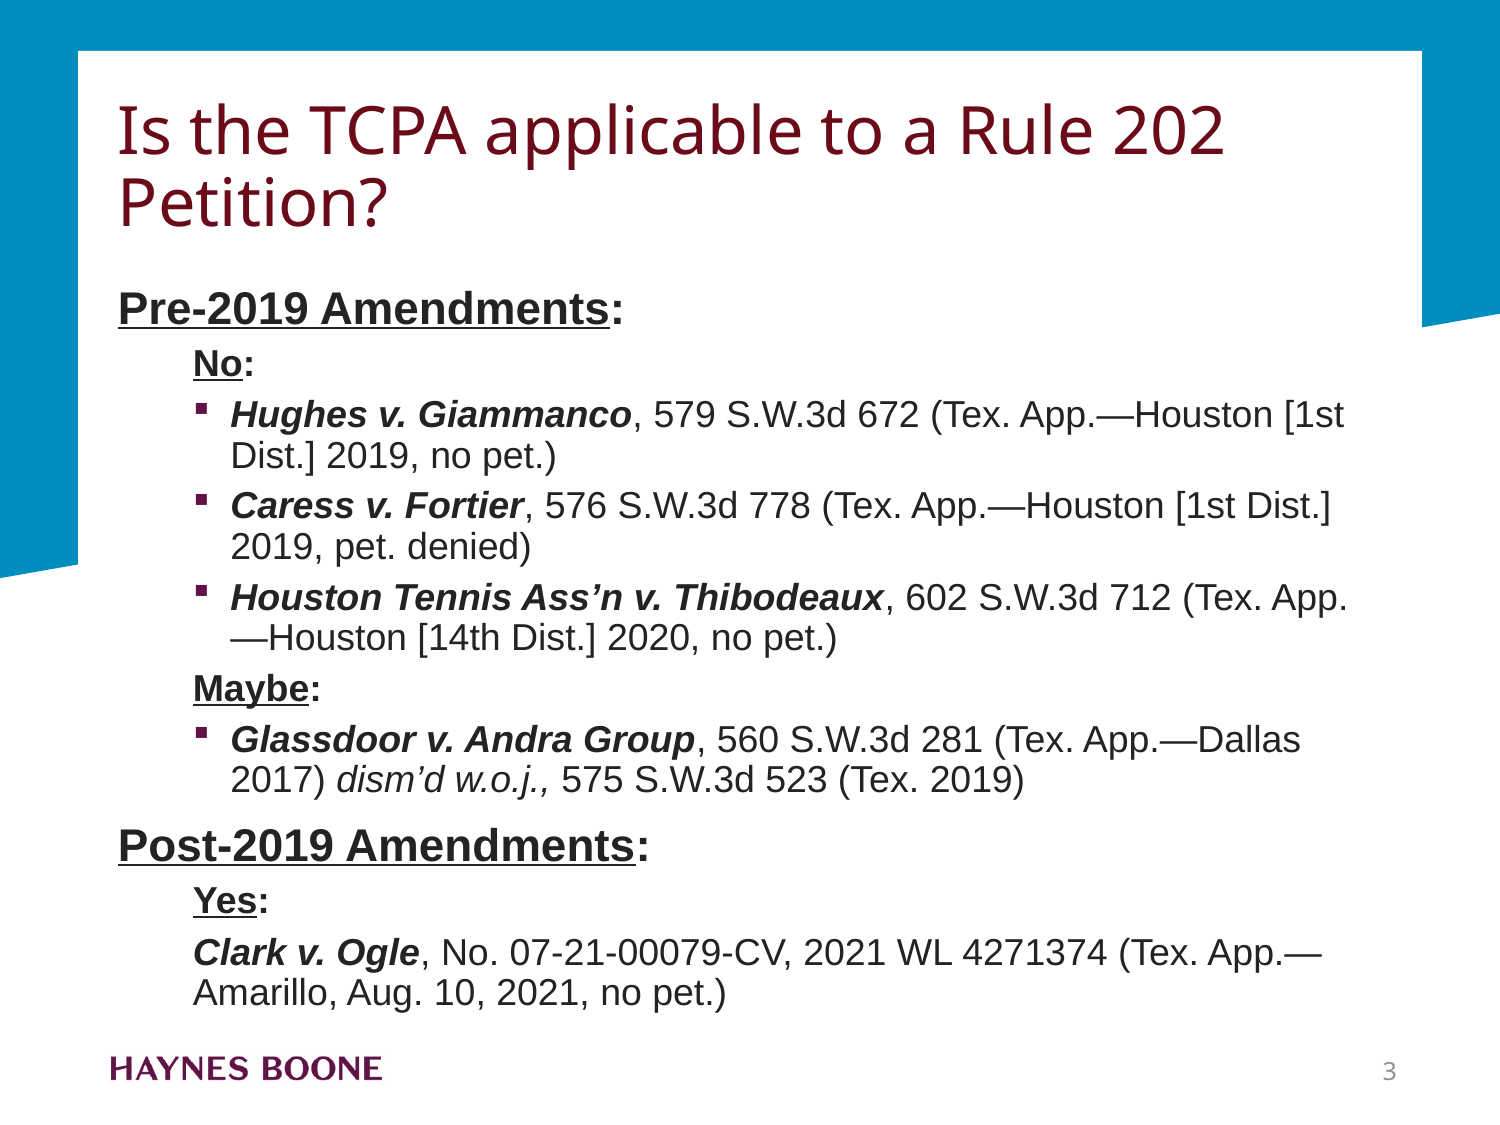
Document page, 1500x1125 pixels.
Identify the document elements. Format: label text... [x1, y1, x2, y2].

title Is the TCPA applicable to a Rule 202 Petition? [103, 59, 1397, 277]
slide_number 3 [1059, 1042, 1397, 1103]
list Pre-2019 Amendments: No: Hughes v. Giammanco, 579 S.W.3d 672 (Tex. App.—Houston [1st Dist.] 2019, no pet.) Caress v. Fortier, 576 S.W.3d 778 (Tex. App.—Houston [1st Dist.] 2019, pet. denied) Houston Tennis Ass’n v. Thibodeaux, 602 S.W.3d 712 (Tex. App.—Houston [14th Dist.] 2020, no pet.) Maybe: Glassdoor v. Andra Group, 560 S.W.3d 281 (Tex. App.—Dallas 2017) dism’d w.o.j., 575 S.W.3d 523 (Tex. 2019) Post-2019 Amendments: Yes: Clark v. Ogle, No. 07-21-00079-CV, 2021 WL 4271374 (Tex. App.—Amarillo, Aug. 10, 2021, no pet.) [103, 277, 1397, 992]
picture [96, 1039, 396, 1097]
